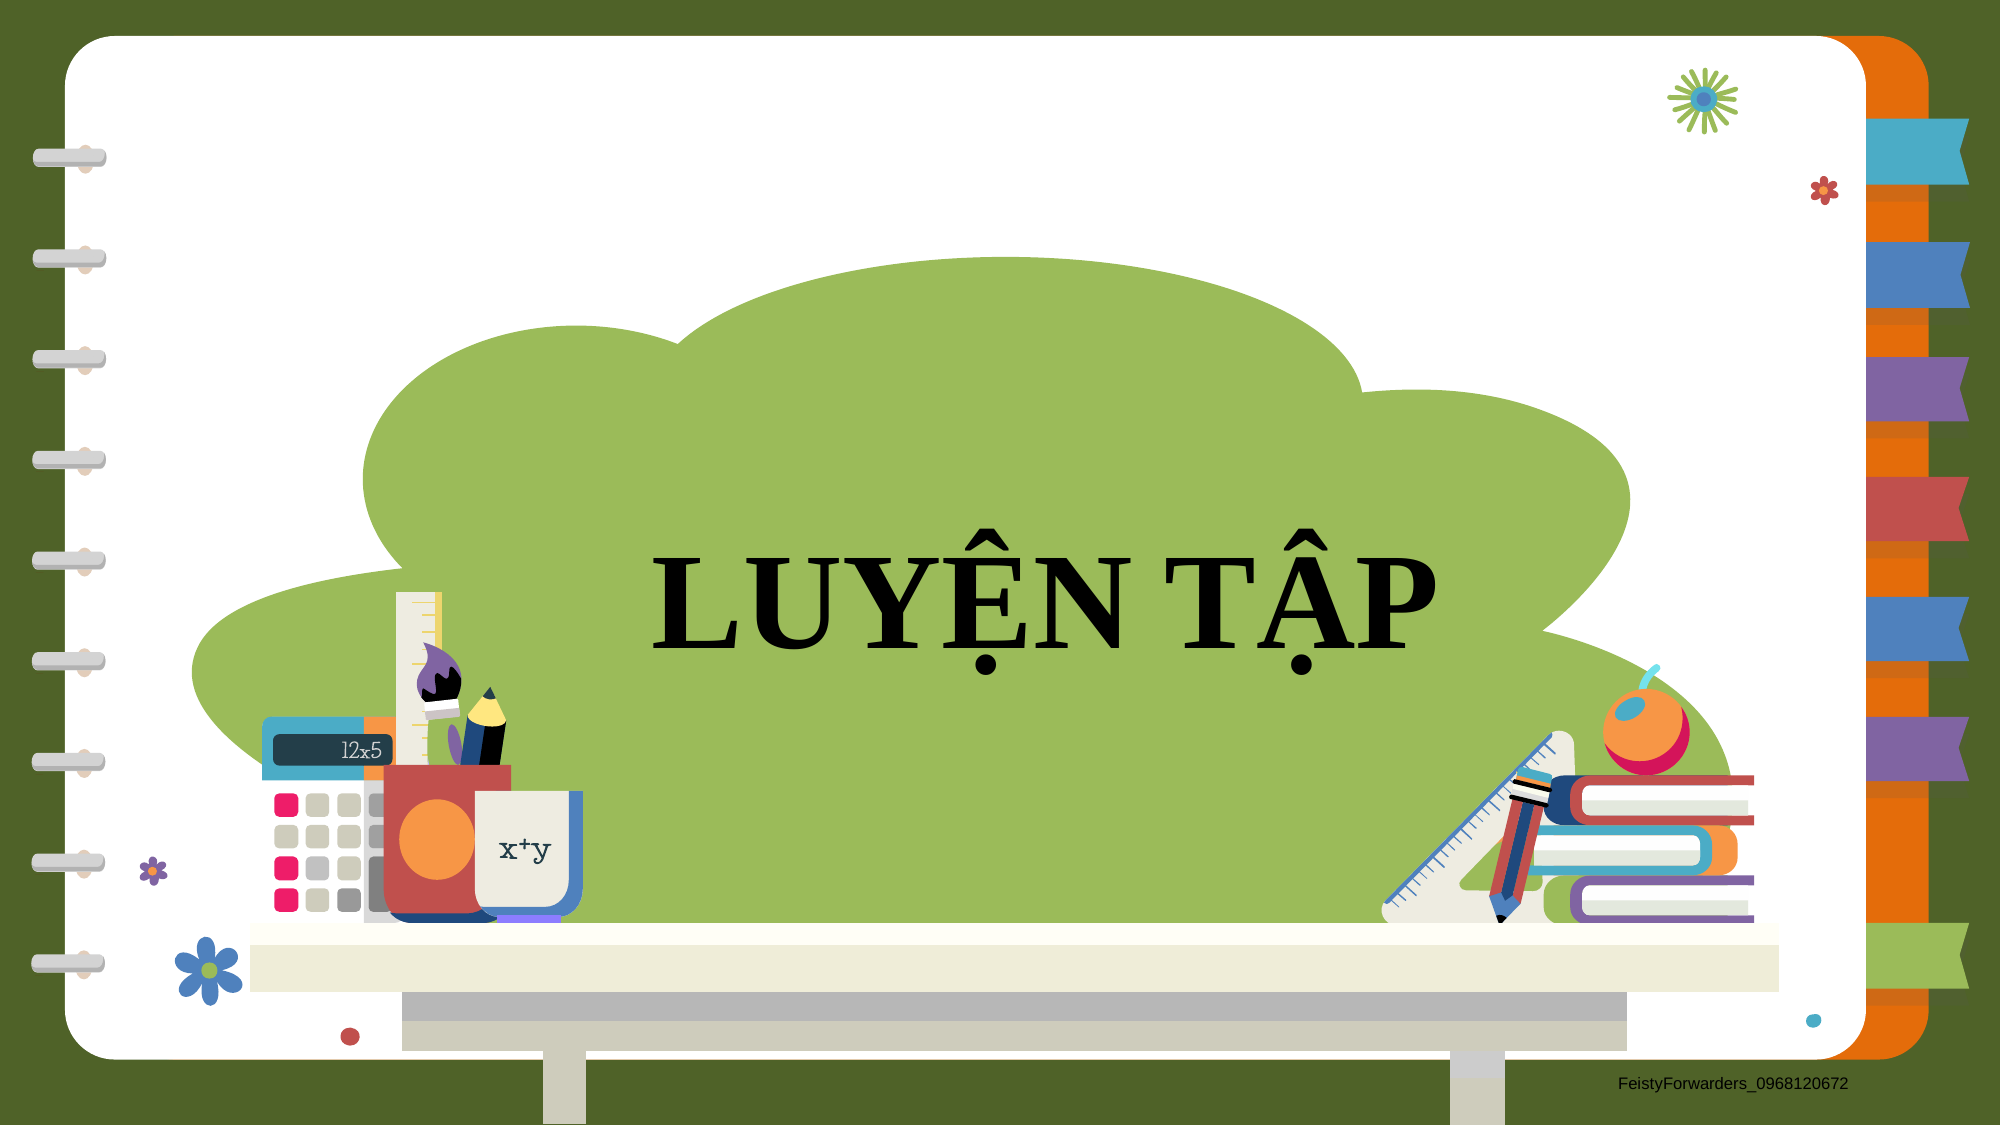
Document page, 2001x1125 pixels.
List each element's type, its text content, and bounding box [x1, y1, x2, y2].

text_box LUYỆN TẬP [636, 504, 1455, 684]
